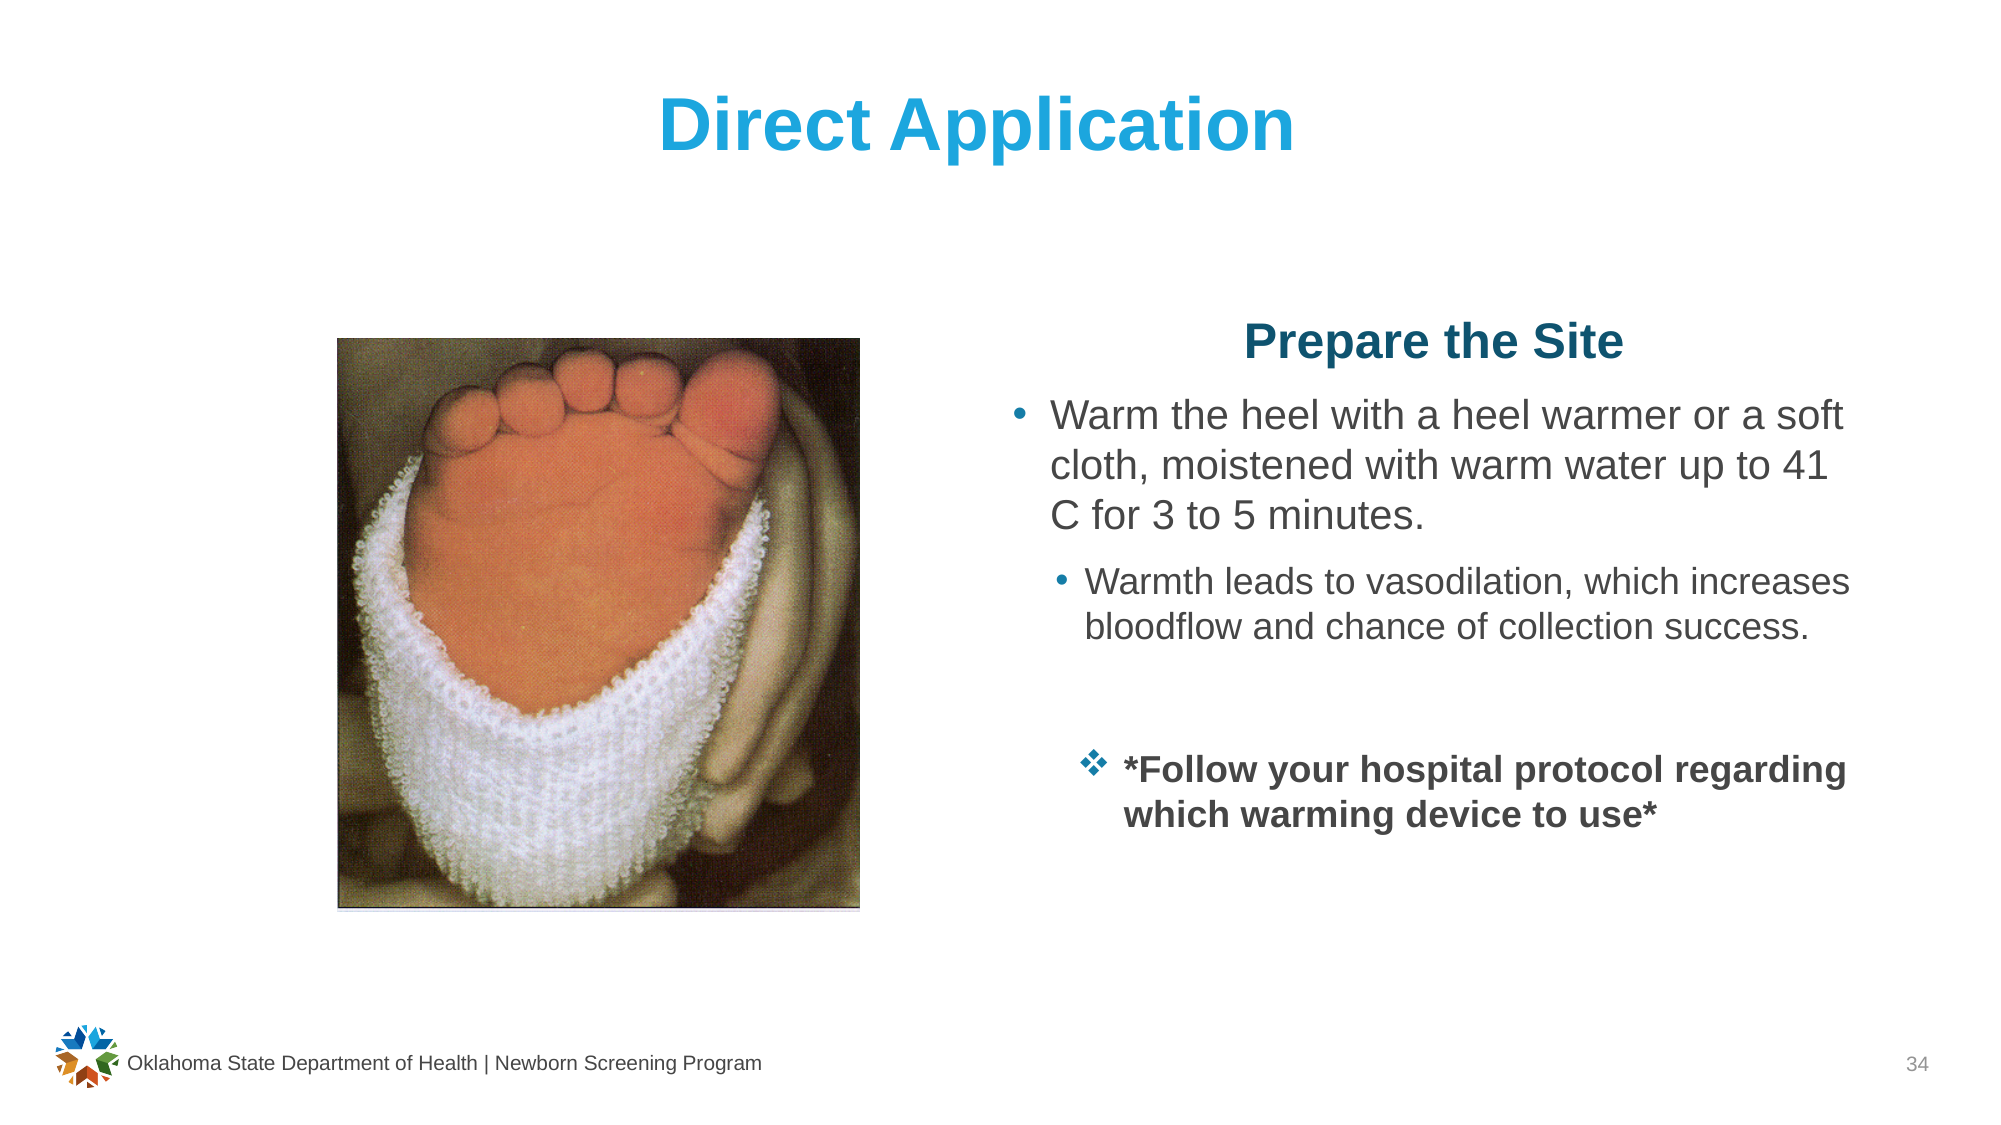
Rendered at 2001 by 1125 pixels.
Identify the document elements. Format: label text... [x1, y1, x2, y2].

title Direct Application [75, 68, 1896, 206]
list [337, 338, 860, 912]
slide_number 34 [1494, 1046, 1945, 1079]
footer Oklahoma State Department of Health | Newborn Screening Program [127, 1045, 1463, 1078]
text_box Prepare the Site [1229, 301, 1680, 377]
picture [55, 1025, 119, 1088]
list Warm the heel with a heel warmer or a soft cloth, moistened with warm water up to 41 C for 3 to 5 minutes. Warmth leads to vasodilation, which increases bloodflow and chance of collection success. *Follow your hospital protocol regarding which warming device to use* [1012, 301, 1896, 1016]
